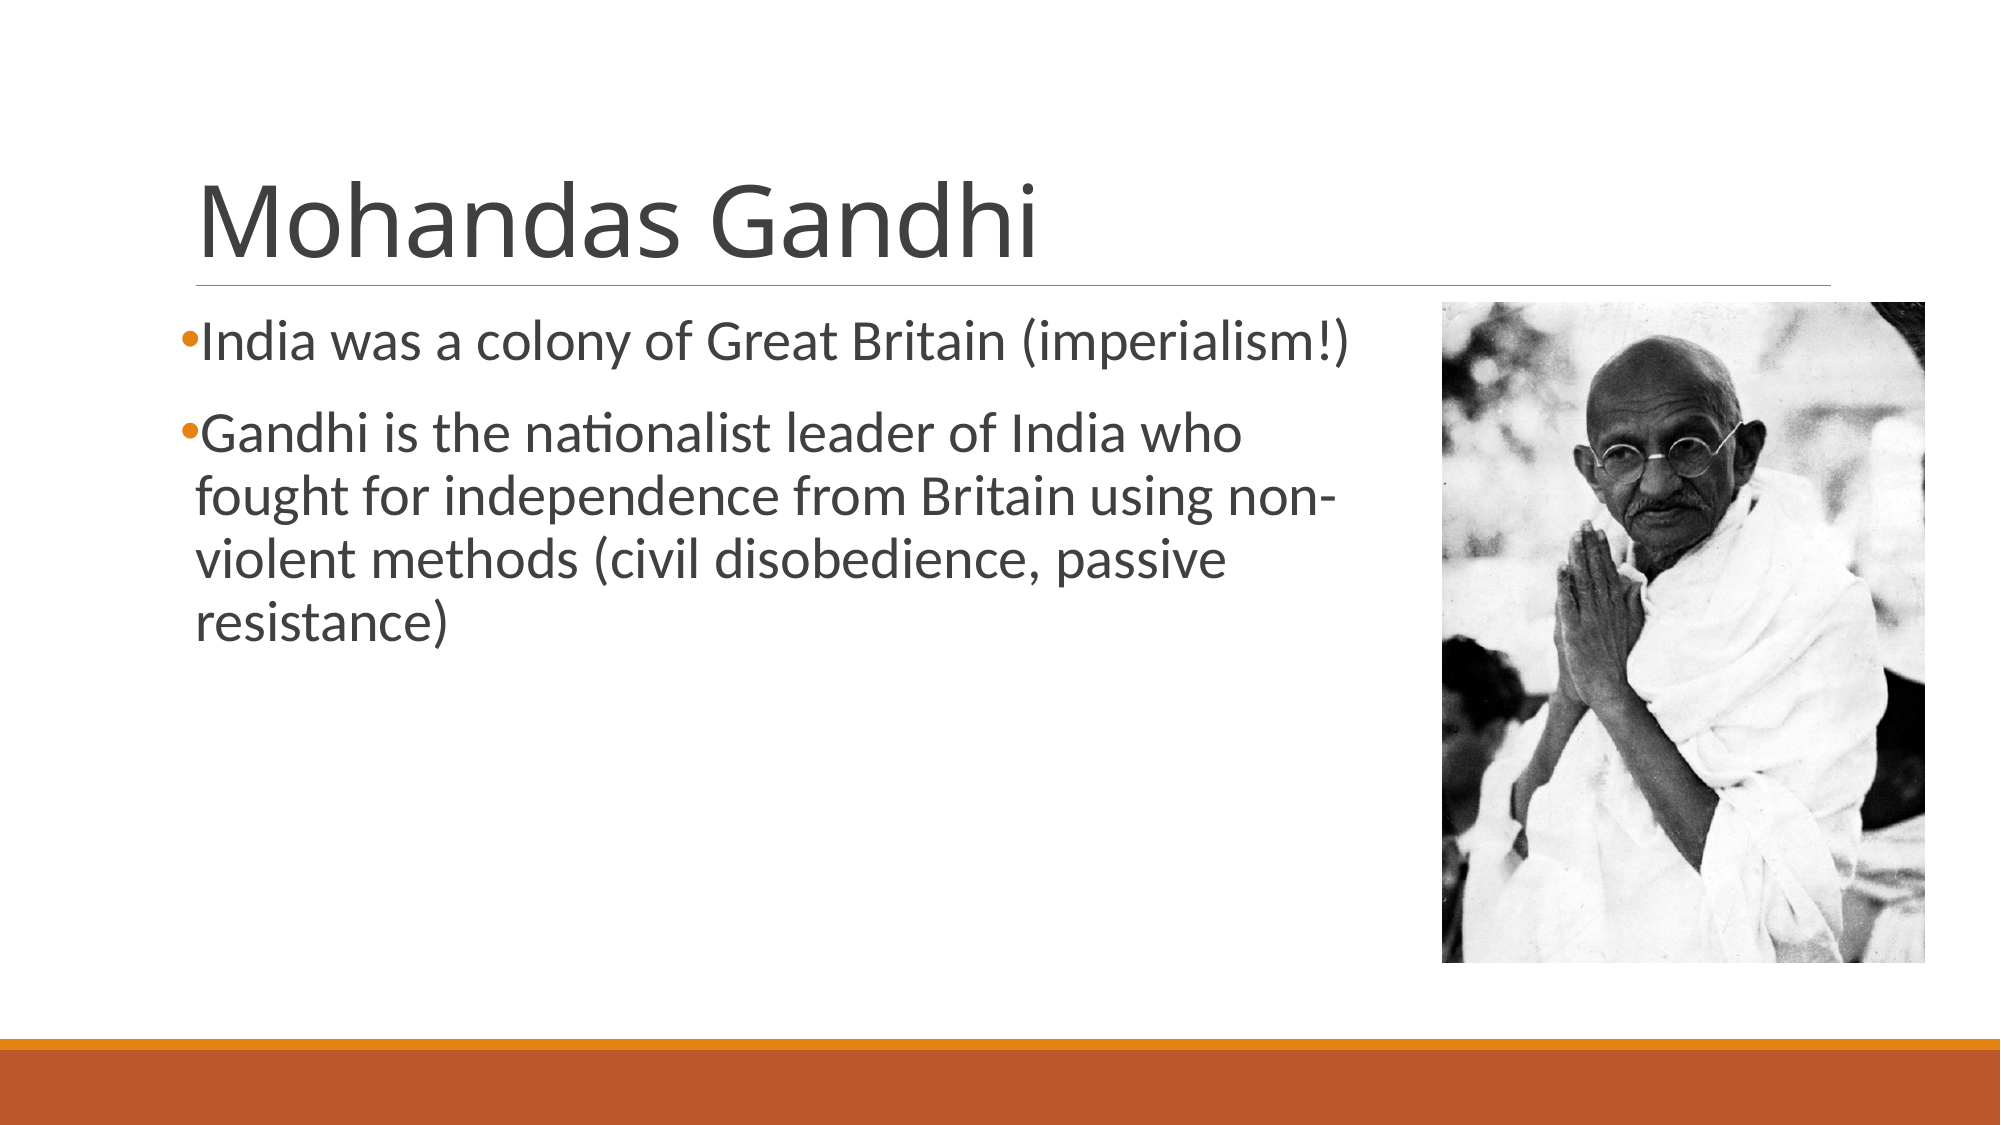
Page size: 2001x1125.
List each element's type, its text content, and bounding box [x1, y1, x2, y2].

picture [1441, 302, 1925, 964]
title Mohandas Gandhi [180, 47, 1830, 285]
list India was a colony of Great Britain (imperialism!) Gandhi is the nationalist leader of India who fought for independence from Britain using non-violent methods (civil disobedience, passive resistance) [180, 302, 1374, 963]
